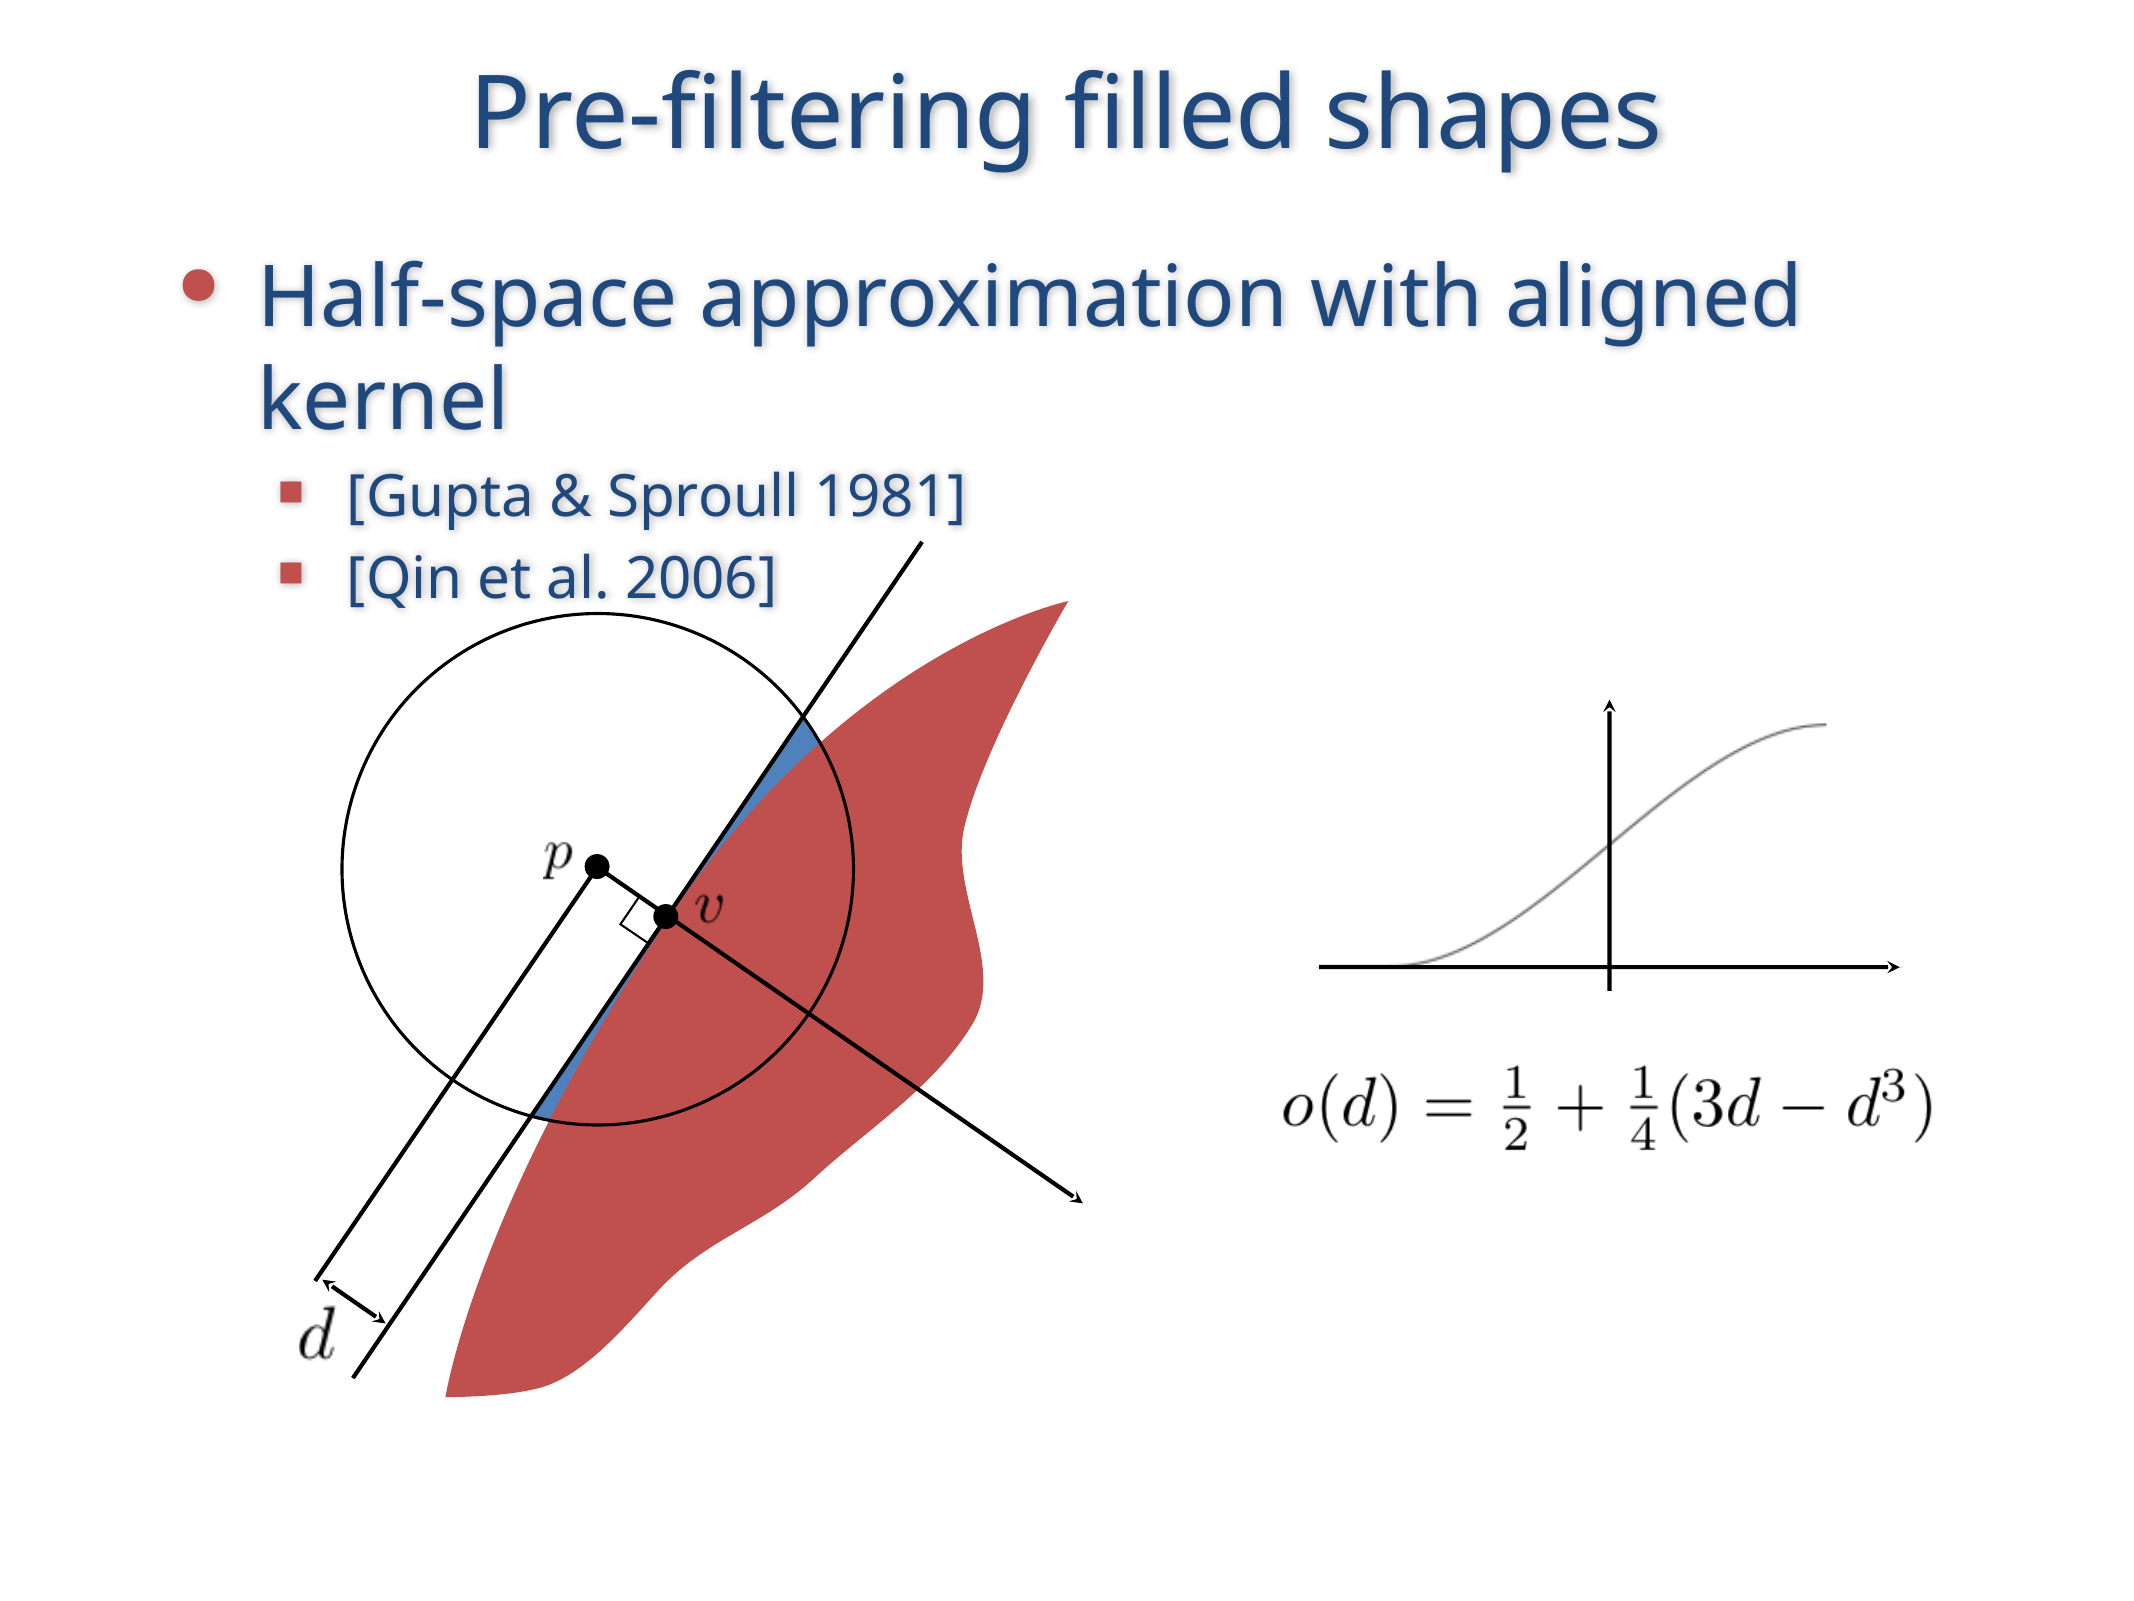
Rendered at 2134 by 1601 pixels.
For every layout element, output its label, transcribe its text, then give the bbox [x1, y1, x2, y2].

text_box [322, 1279, 337, 1292]
picture [298, 1301, 340, 1363]
text_box [1069, 1191, 1083, 1204]
list Half-space approximation with aligned kernel [Gupta & Sproull 1981] [Qin et al. 2006] [159, 230, 1940, 1166]
text_box [371, 1311, 386, 1324]
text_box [225, 481, 923, 1227]
picture [693, 890, 725, 926]
title Pre-filtering filled shapes [0, 0, 2134, 232]
text_box [445, 1235, 731, 1398]
picture [543, 839, 576, 883]
picture [1280, 625, 1940, 1153]
